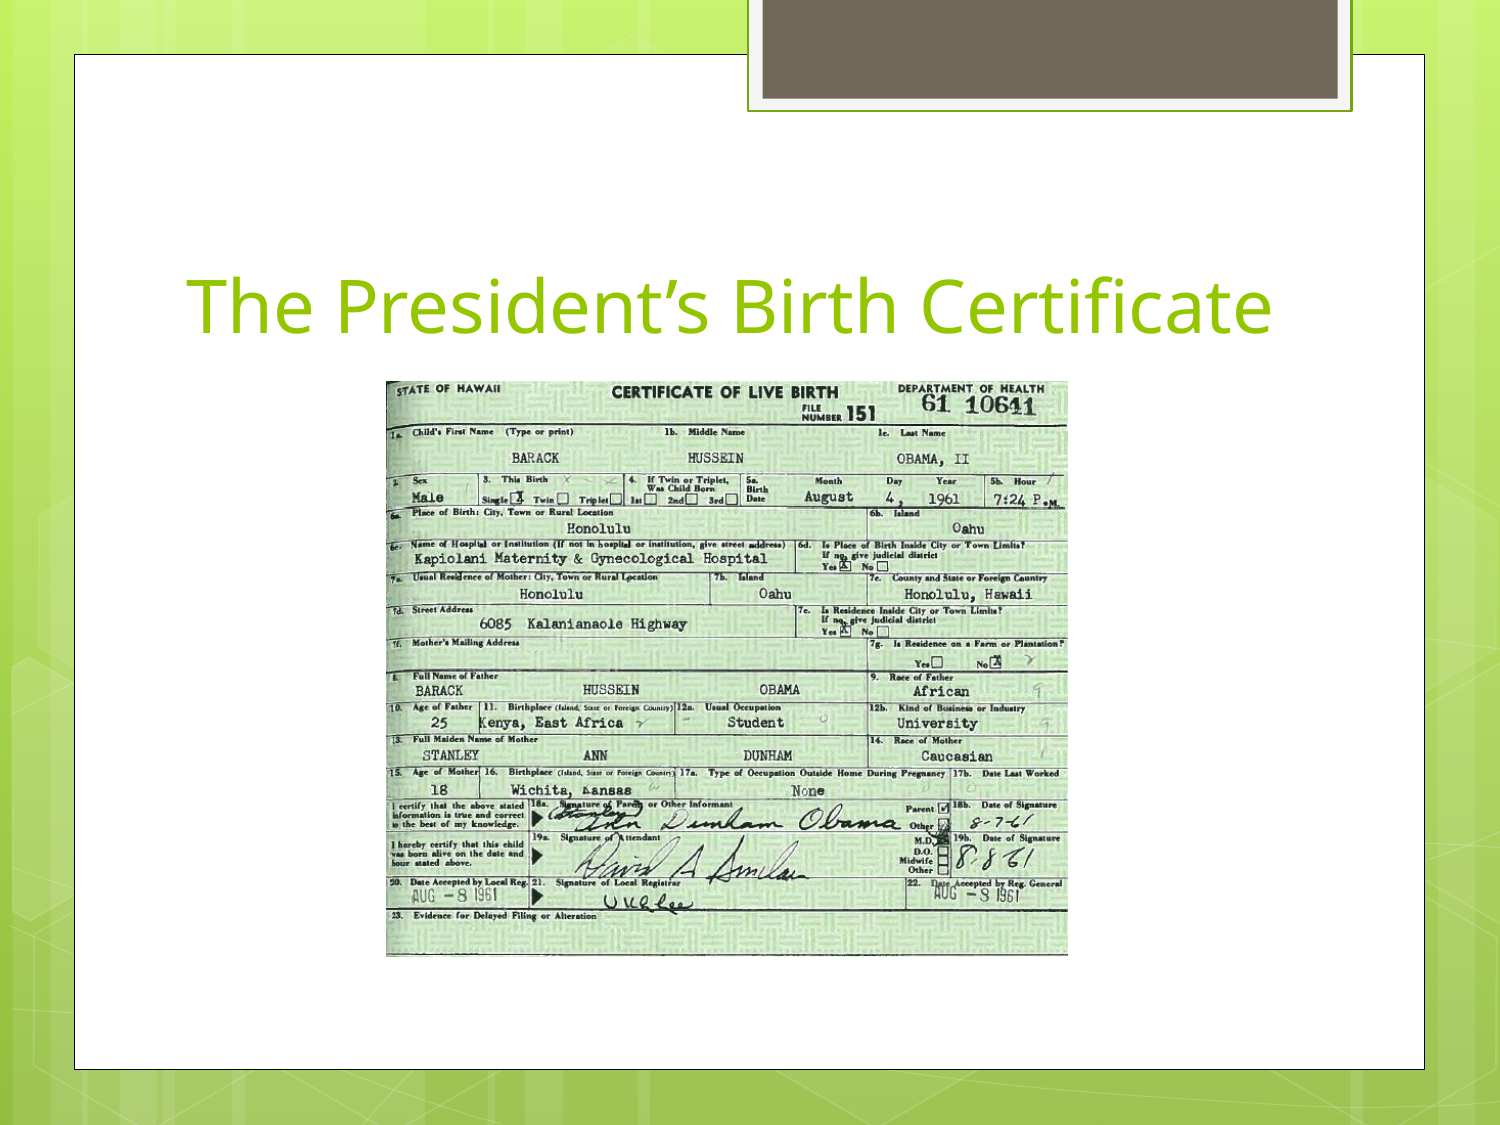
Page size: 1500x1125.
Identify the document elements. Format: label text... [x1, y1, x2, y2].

title The President’s Birth Certificate [171, 168, 1324, 357]
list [385, 380, 1069, 957]
